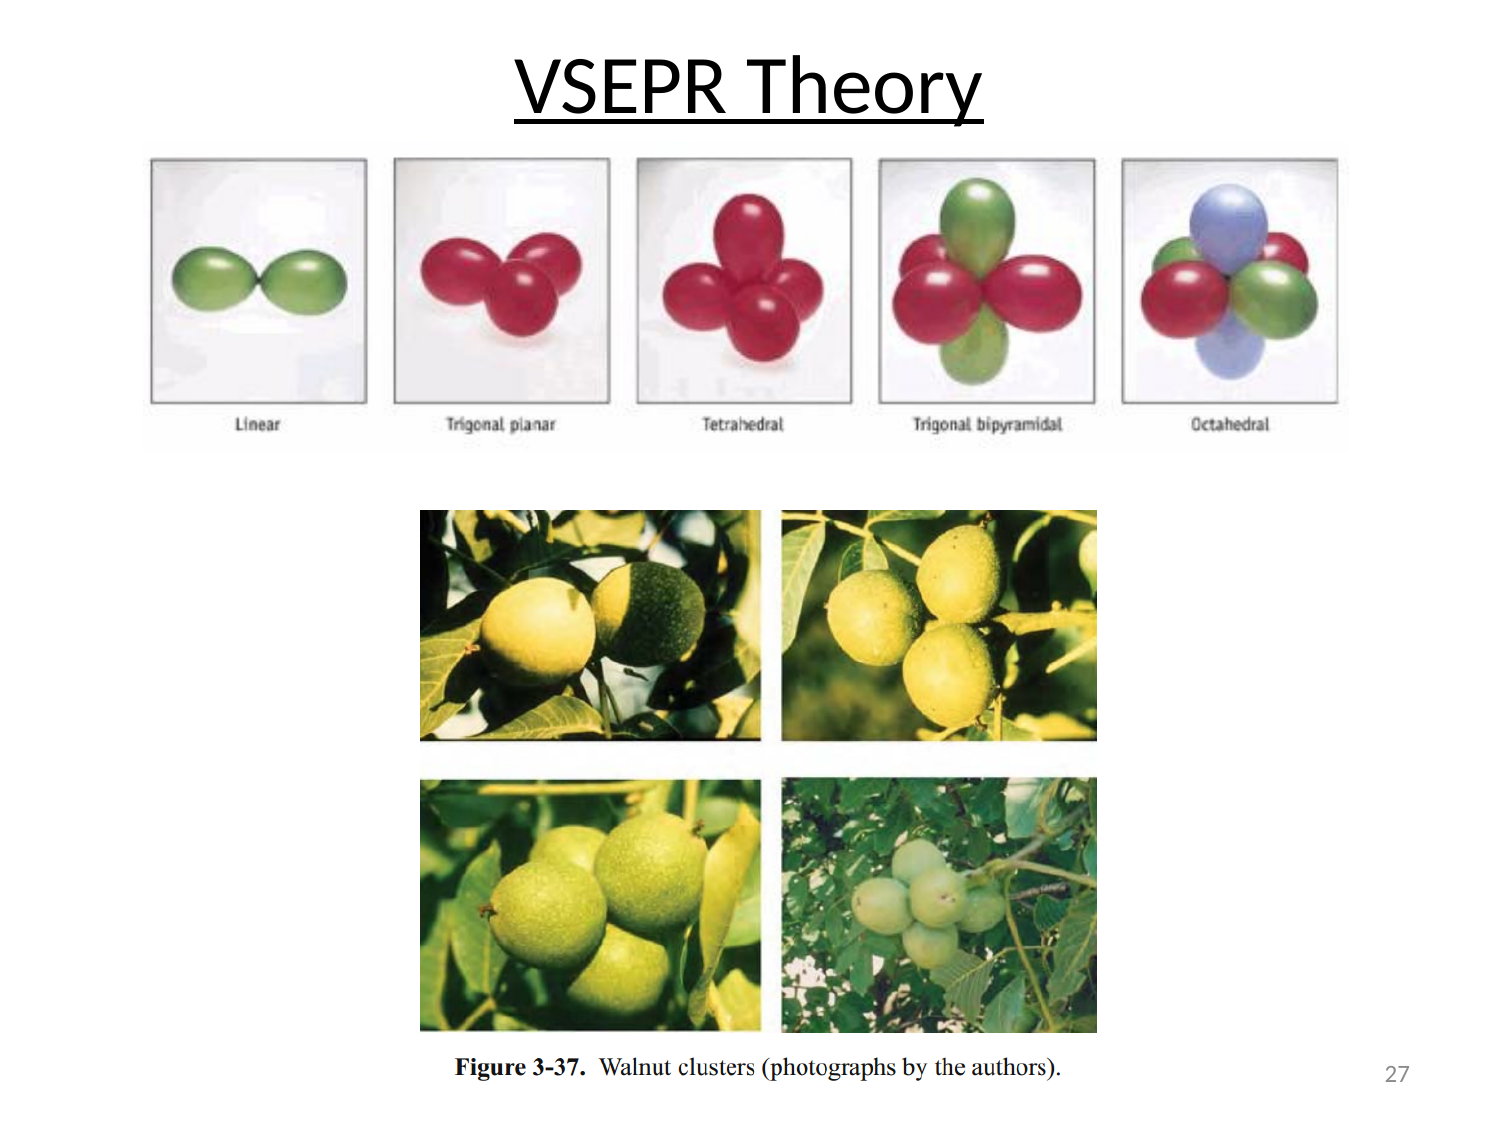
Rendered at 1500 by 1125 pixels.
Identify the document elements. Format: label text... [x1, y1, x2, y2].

picture [143, 142, 1349, 453]
picture [394, 496, 1113, 1087]
text_box VSEPR Theory [115, 0, 1383, 162]
slide_number 27 [1074, 1042, 1425, 1103]
